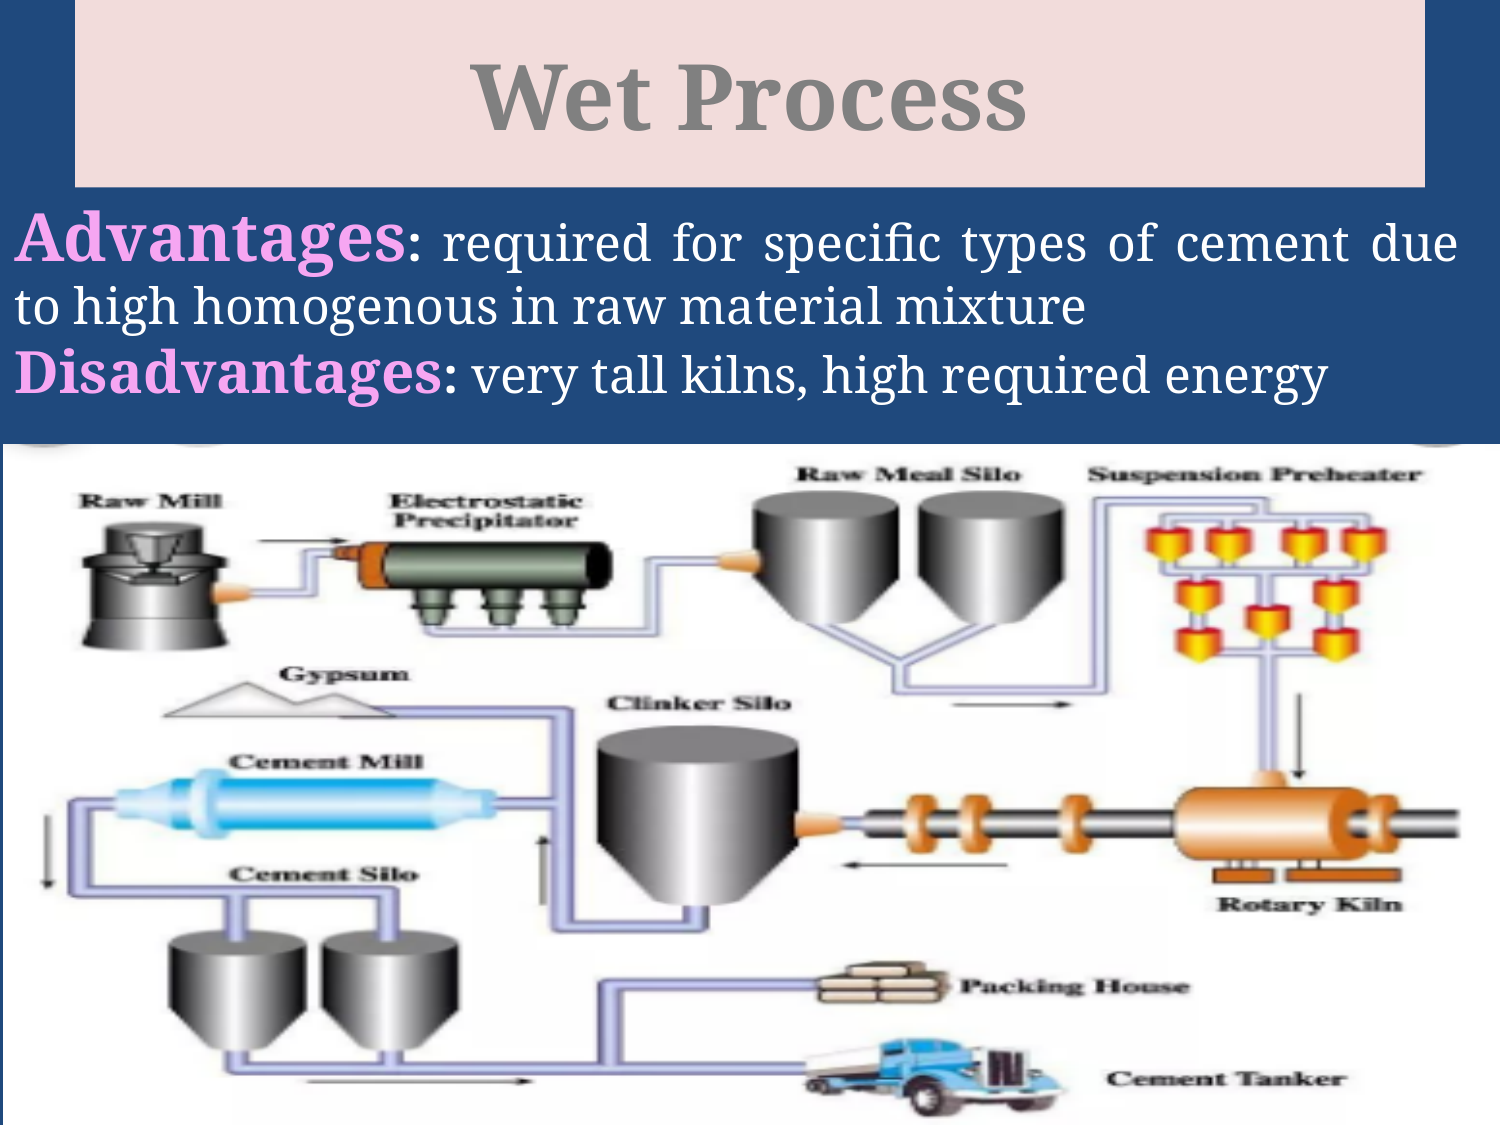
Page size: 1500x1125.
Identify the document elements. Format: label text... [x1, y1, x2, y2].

title Wet Process [75, 0, 1425, 188]
text_box Advantages: required for specific types of cement due to high homogenous in raw material mixture Disadvantages: very tall kilns, high required energy [0, 187, 1475, 413]
picture [3, 444, 1500, 1125]
